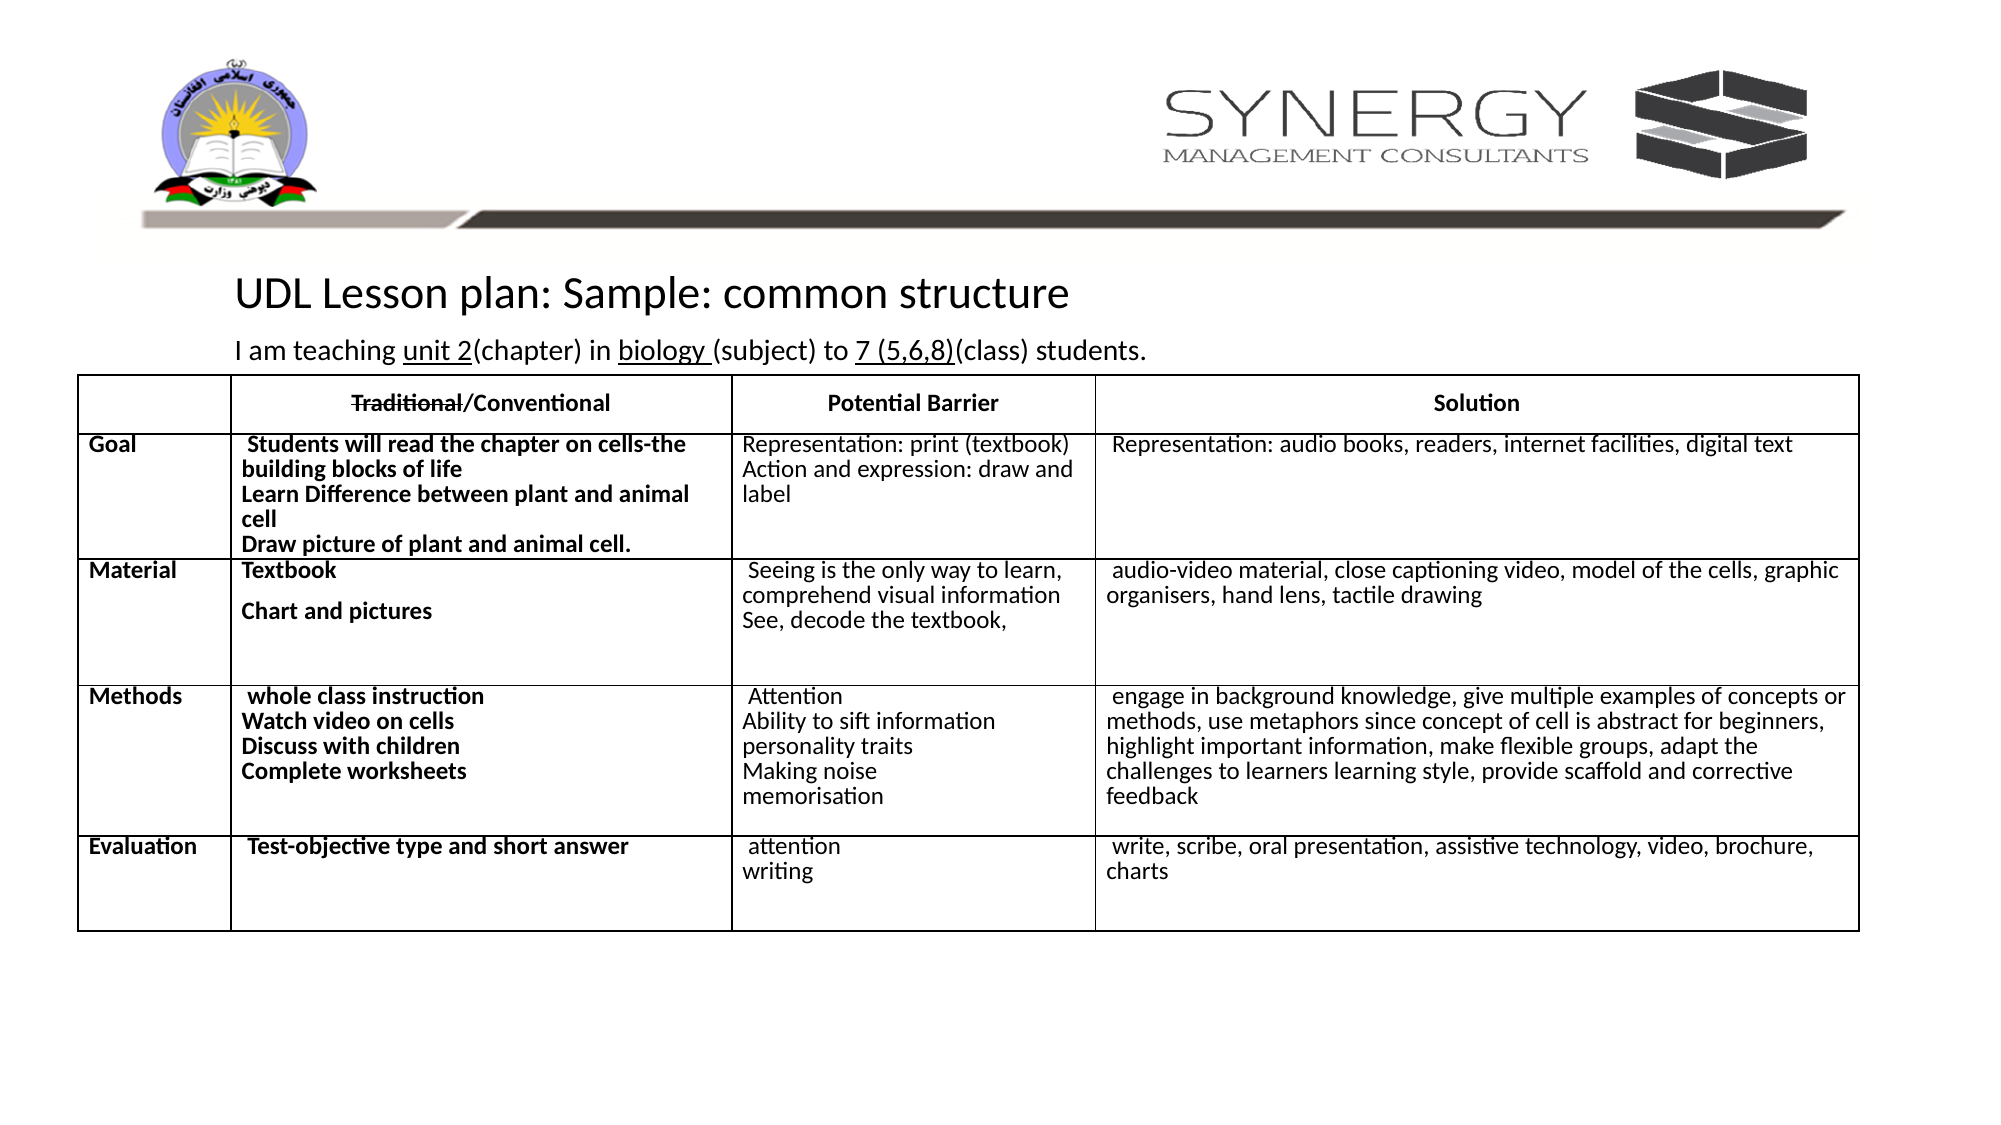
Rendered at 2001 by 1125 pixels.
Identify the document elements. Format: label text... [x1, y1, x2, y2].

table_header Solution [1096, 376, 1858, 433]
table_cell engage in background knowledge, give multiple examples of concepts or methods, use metaphors since concept of cell is abstract for beginners, highlight important information, make flexible groups, adapt the challenges to learners learning style, provide scaffold and corrective feedback [1096, 686, 1858, 835]
list UDL Lesson plan: Sample: common structure I am teaching unit 2(chapter) in biology (subject) to 7 (5,6,8)(class) students. [219, 265, 1510, 374]
table_header Potential Barrier [733, 376, 1095, 433]
table_cell Goal [79, 435, 230, 558]
table_cell Seeing is the only way to learn, comprehend visual information See, decode the textbook, [733, 560, 1095, 685]
table_cell Representation: print (textbook) Action and expression: draw and label [733, 435, 1095, 558]
table_cell Students will read the chapter on cells-the building blocks of life Learn Difference between plant and animal cell Draw picture of plant and animal cell. [232, 435, 731, 558]
picture [96, 52, 1878, 265]
table_header Traditional/Conventional [232, 376, 731, 433]
table_cell Attention Ability to sift information personality traits Making noise memorisation [733, 686, 1095, 835]
table_cell Methods [79, 686, 230, 835]
table_cell Test-objective type and short answer [232, 837, 731, 930]
table_cell whole class instruction Watch video on cells Discuss with children Complete worksheets [232, 686, 731, 835]
table_cell Evaluation [79, 837, 230, 930]
table_cell write, scribe, oral presentation, assistive technology, video, brochure, charts [1096, 837, 1858, 930]
table_cell Textbook Chart and pictures [232, 560, 731, 685]
table_cell attention writing [733, 837, 1095, 930]
table_header [79, 376, 230, 433]
table_cell audio-video material, close captioning video, model of the cells, graphic organisers, hand lens, tactile drawing [1096, 560, 1858, 685]
table_cell Material [79, 560, 230, 685]
table_cell Representation: audio books, readers, internet facilities, digital text [1096, 435, 1858, 558]
